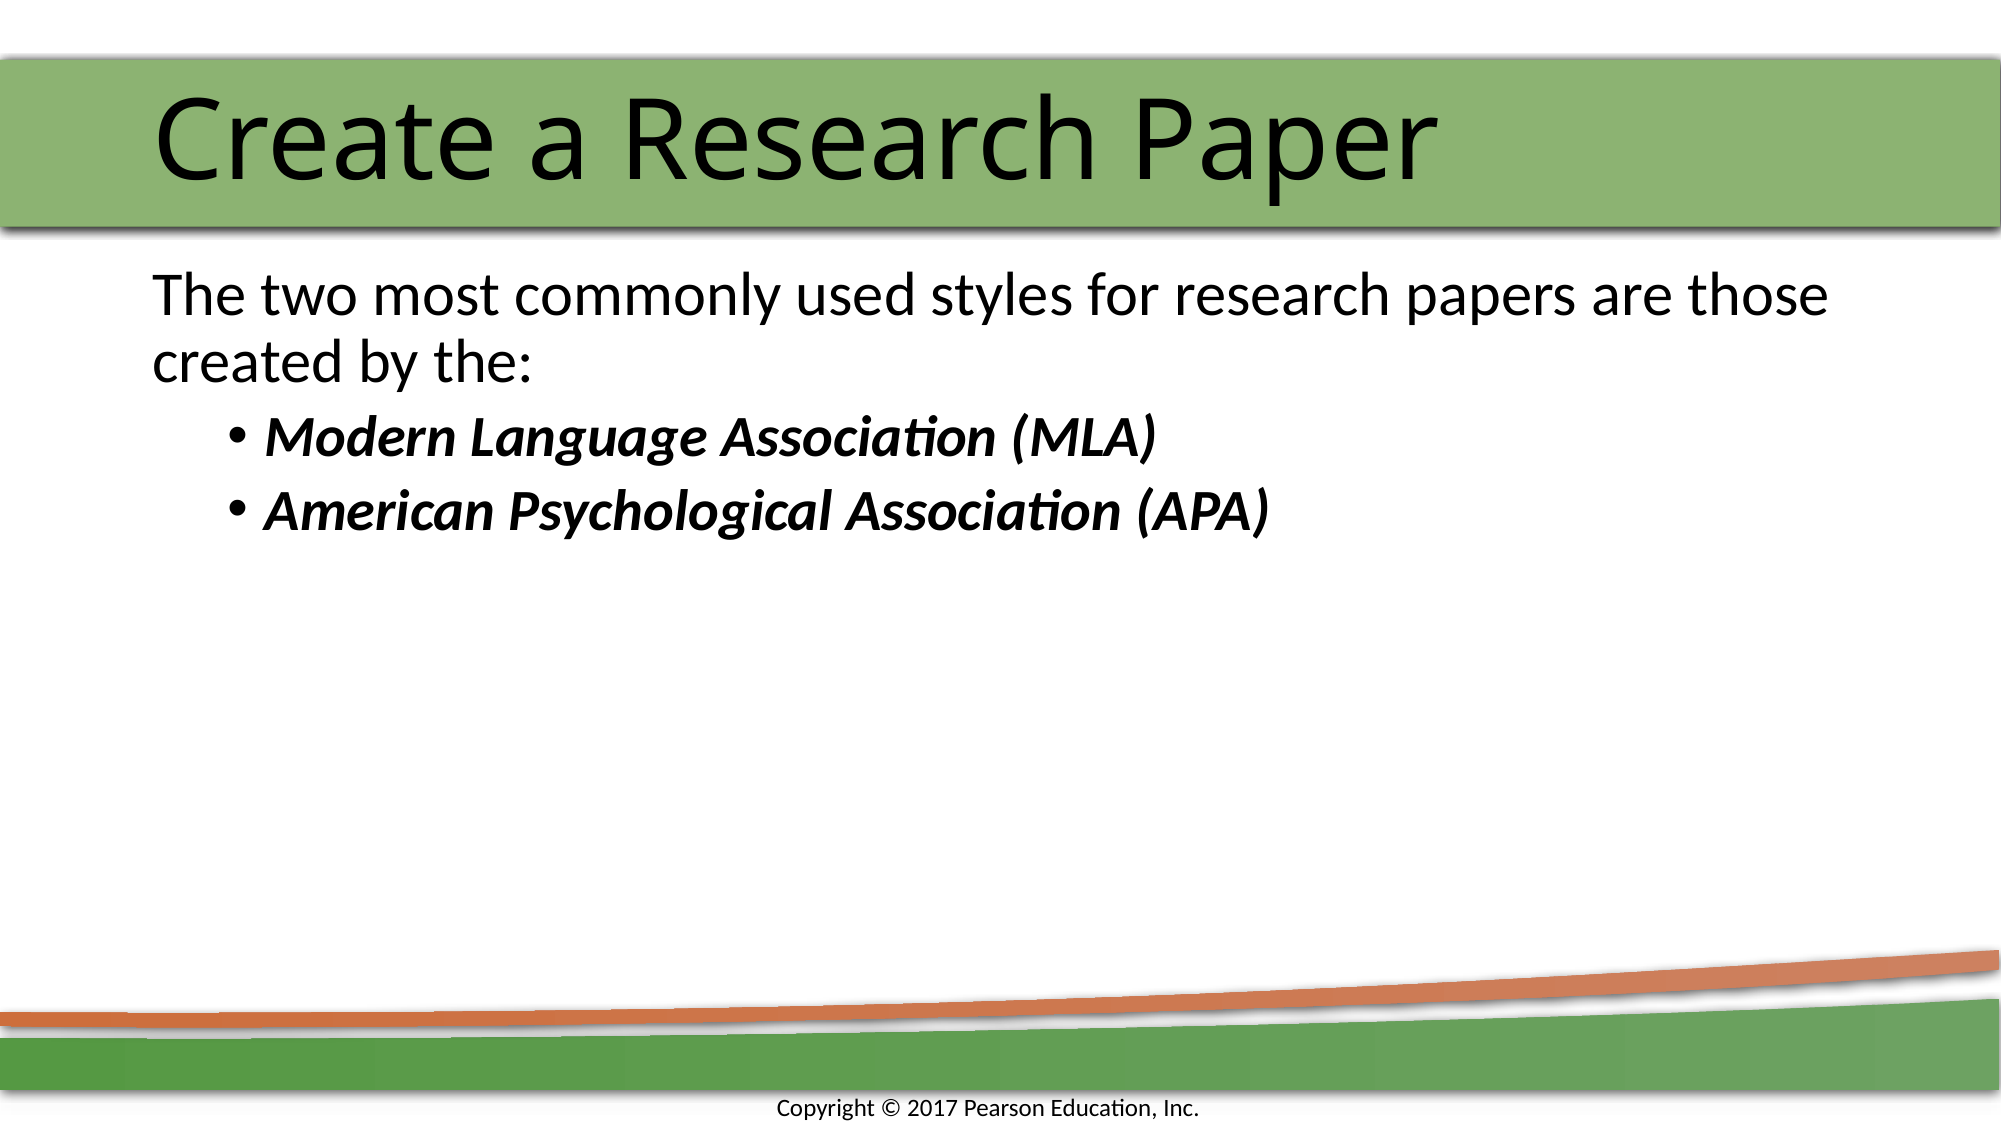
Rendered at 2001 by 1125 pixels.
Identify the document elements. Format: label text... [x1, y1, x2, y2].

title Create a Research Paper [137, 59, 1863, 227]
list The two most commonly used styles for research papers are those created by the: Modern Language Association (MLA) American Psychological Association (APA) [137, 253, 1863, 938]
